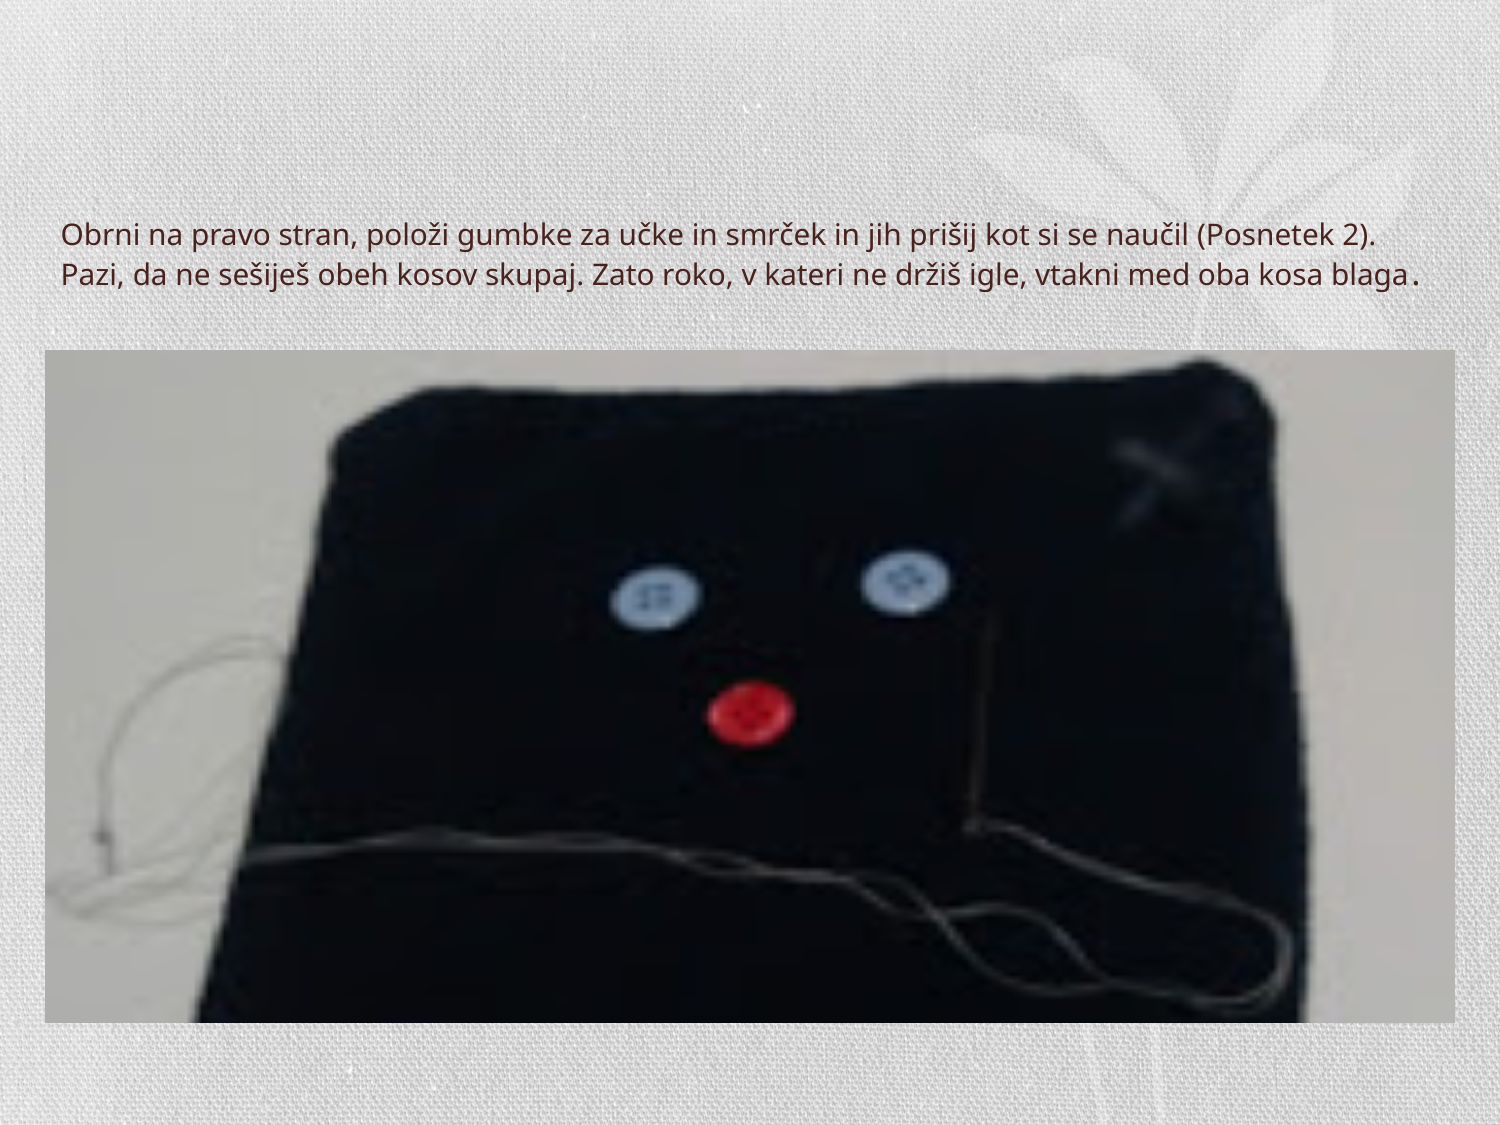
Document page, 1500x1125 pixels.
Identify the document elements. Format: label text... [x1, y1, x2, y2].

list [44, 350, 1456, 1024]
title Obrni na pravo stran, položi gumbke za učke in smrček in jih prišij kot si se naučil (Posnetek 2). Pazi, da ne sešiješ obeh kosov skupaj. Zato roko, v kateri ne držiš igle, vtakni med oba kosa blaga. [45, 125, 1455, 300]
